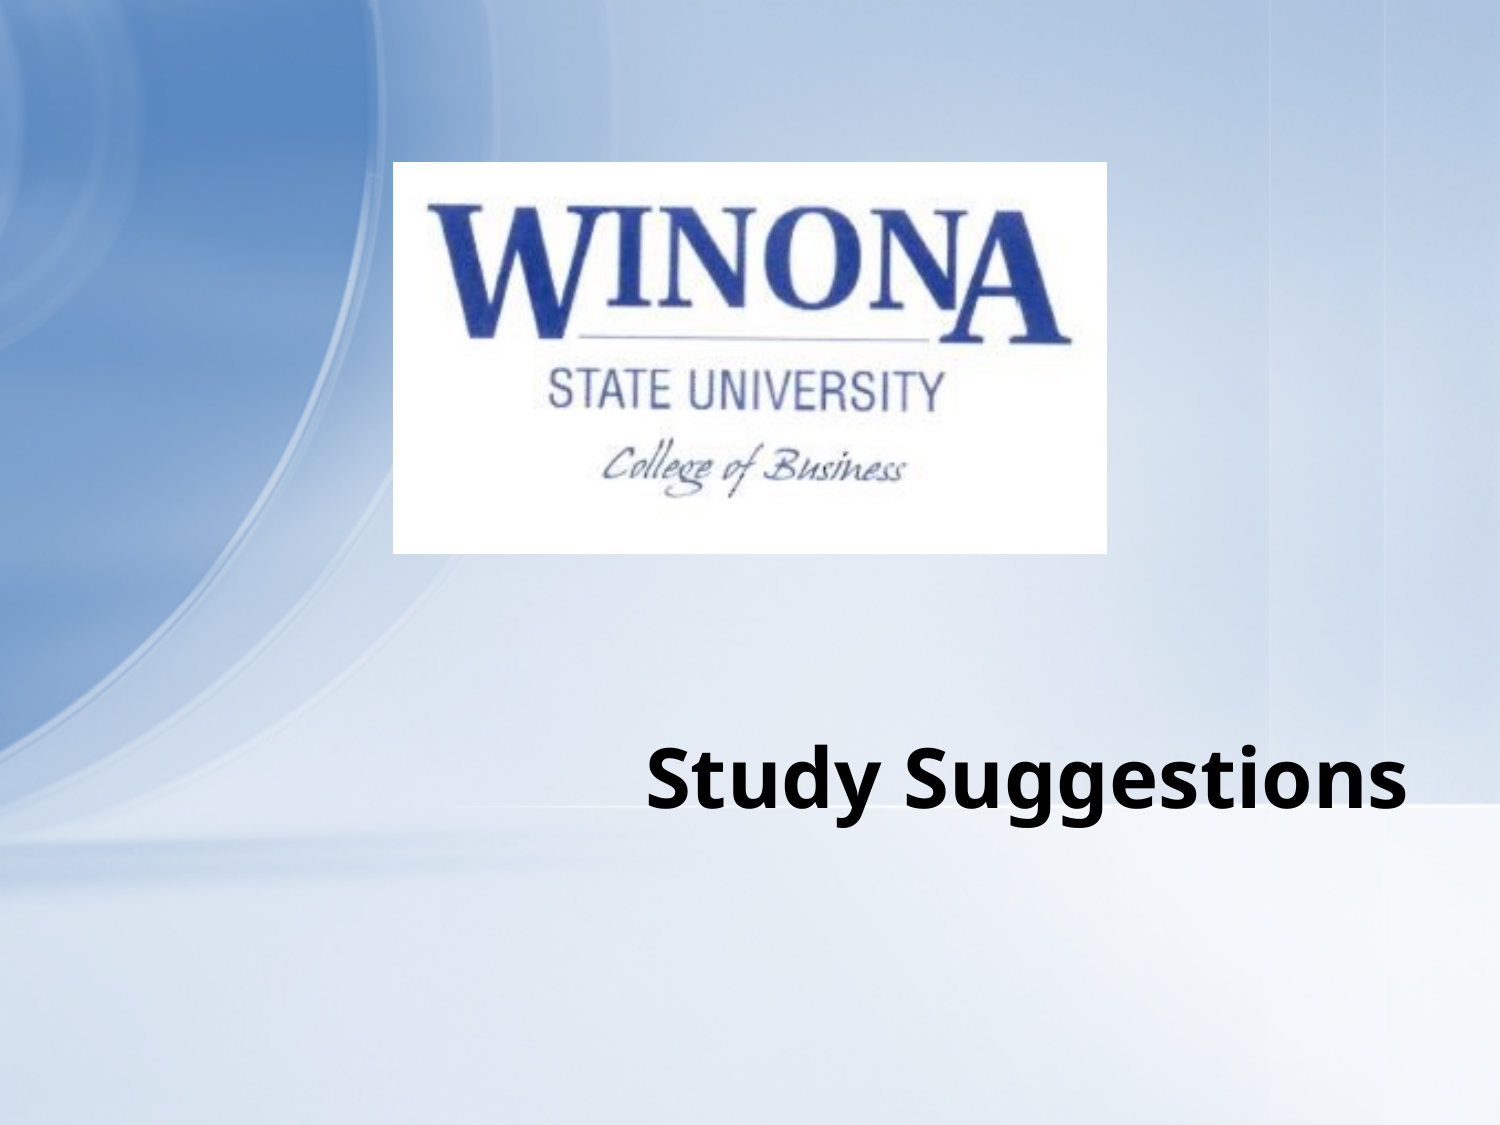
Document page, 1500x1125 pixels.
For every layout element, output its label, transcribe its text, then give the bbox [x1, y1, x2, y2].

title Study Suggestions [181, 591, 1425, 833]
picture [0, 0, 1500, 1125]
